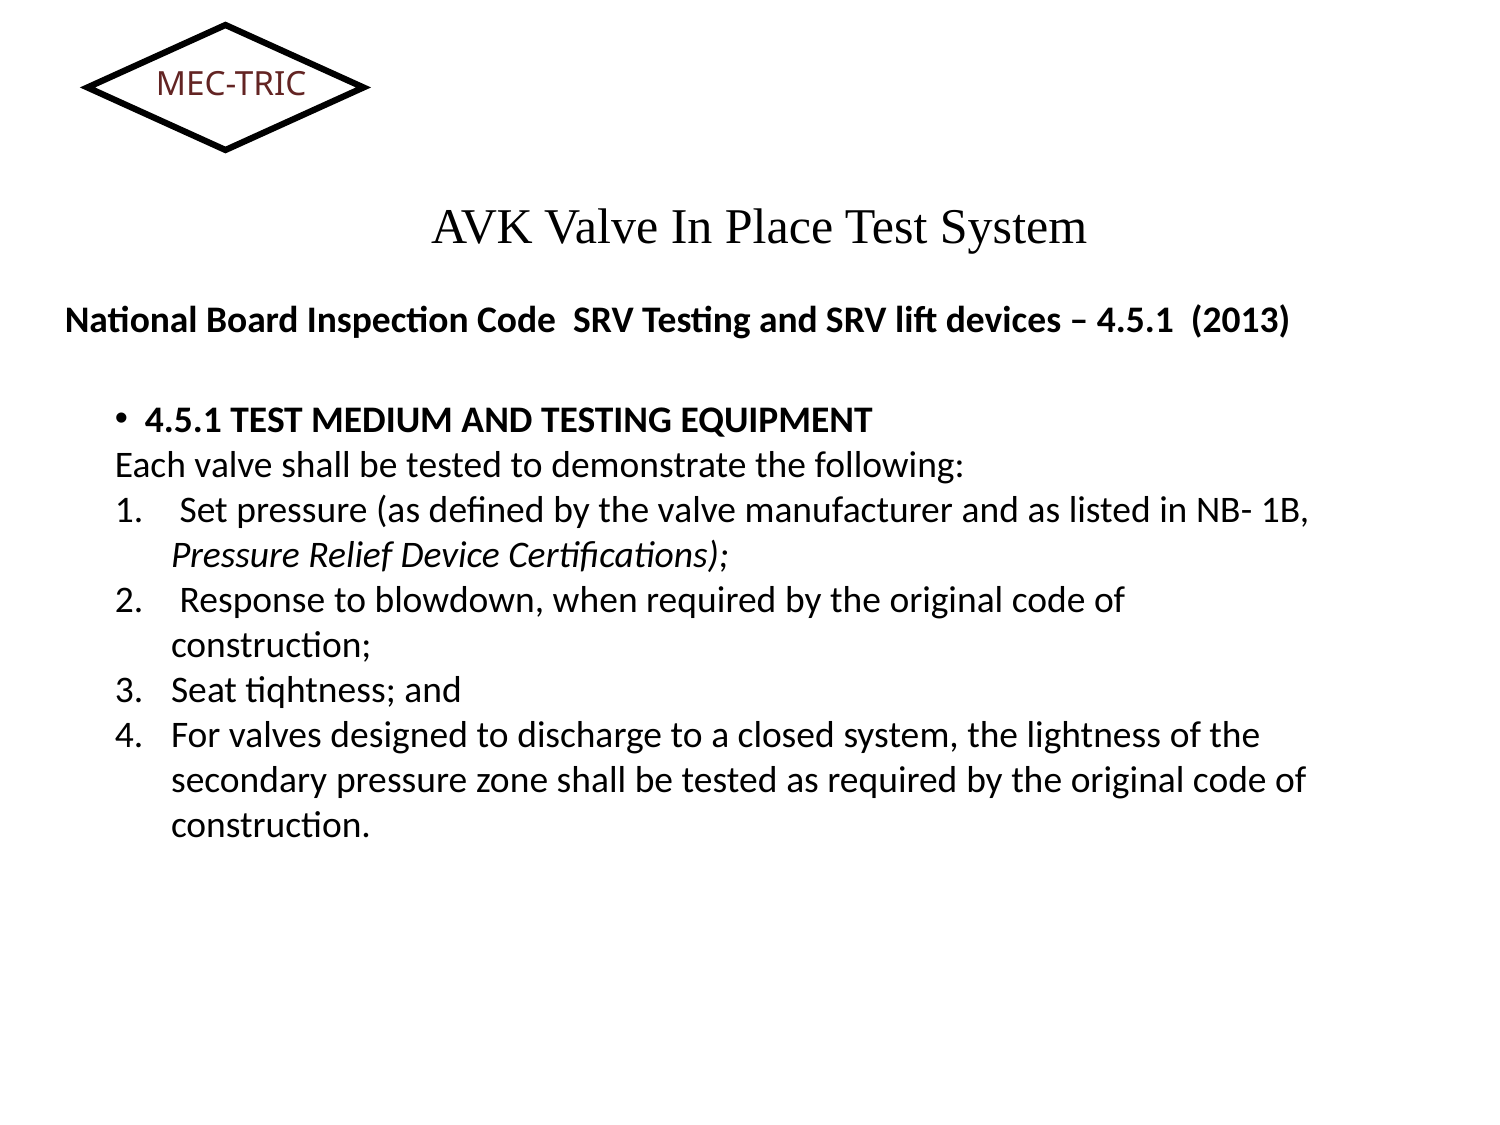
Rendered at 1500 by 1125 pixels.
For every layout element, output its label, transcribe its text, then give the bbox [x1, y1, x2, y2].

text_box National Board Inspection Code SRV Testing and SRV lift devices – 4.5.1 (2013) [50, 287, 1438, 348]
text_box MEC-TRIC [310, 62, 338, 75]
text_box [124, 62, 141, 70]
text_box [87, 24, 364, 150]
text_box AVK Valve In Place Test System [425, 187, 1200, 263]
text_box 4.5.1 TEST MEDIUM AND TESTING EQUIPMENT Each valve shall be tested to demonstrate the following: Set pressure (as defined by the valve manufacturer and as listed in NB- 1B, Pressure Relief Device Certifications); Response to blowdown, when required by the original code of construction; Seat tiqhtness; and For valves designed to discharge to a closed system, the lightness of the secondary pressure zone shall be tested as required by the original code of construction. [99, 387, 1338, 853]
text_box MEC-TRIC [310, 100, 338, 113]
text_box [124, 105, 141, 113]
